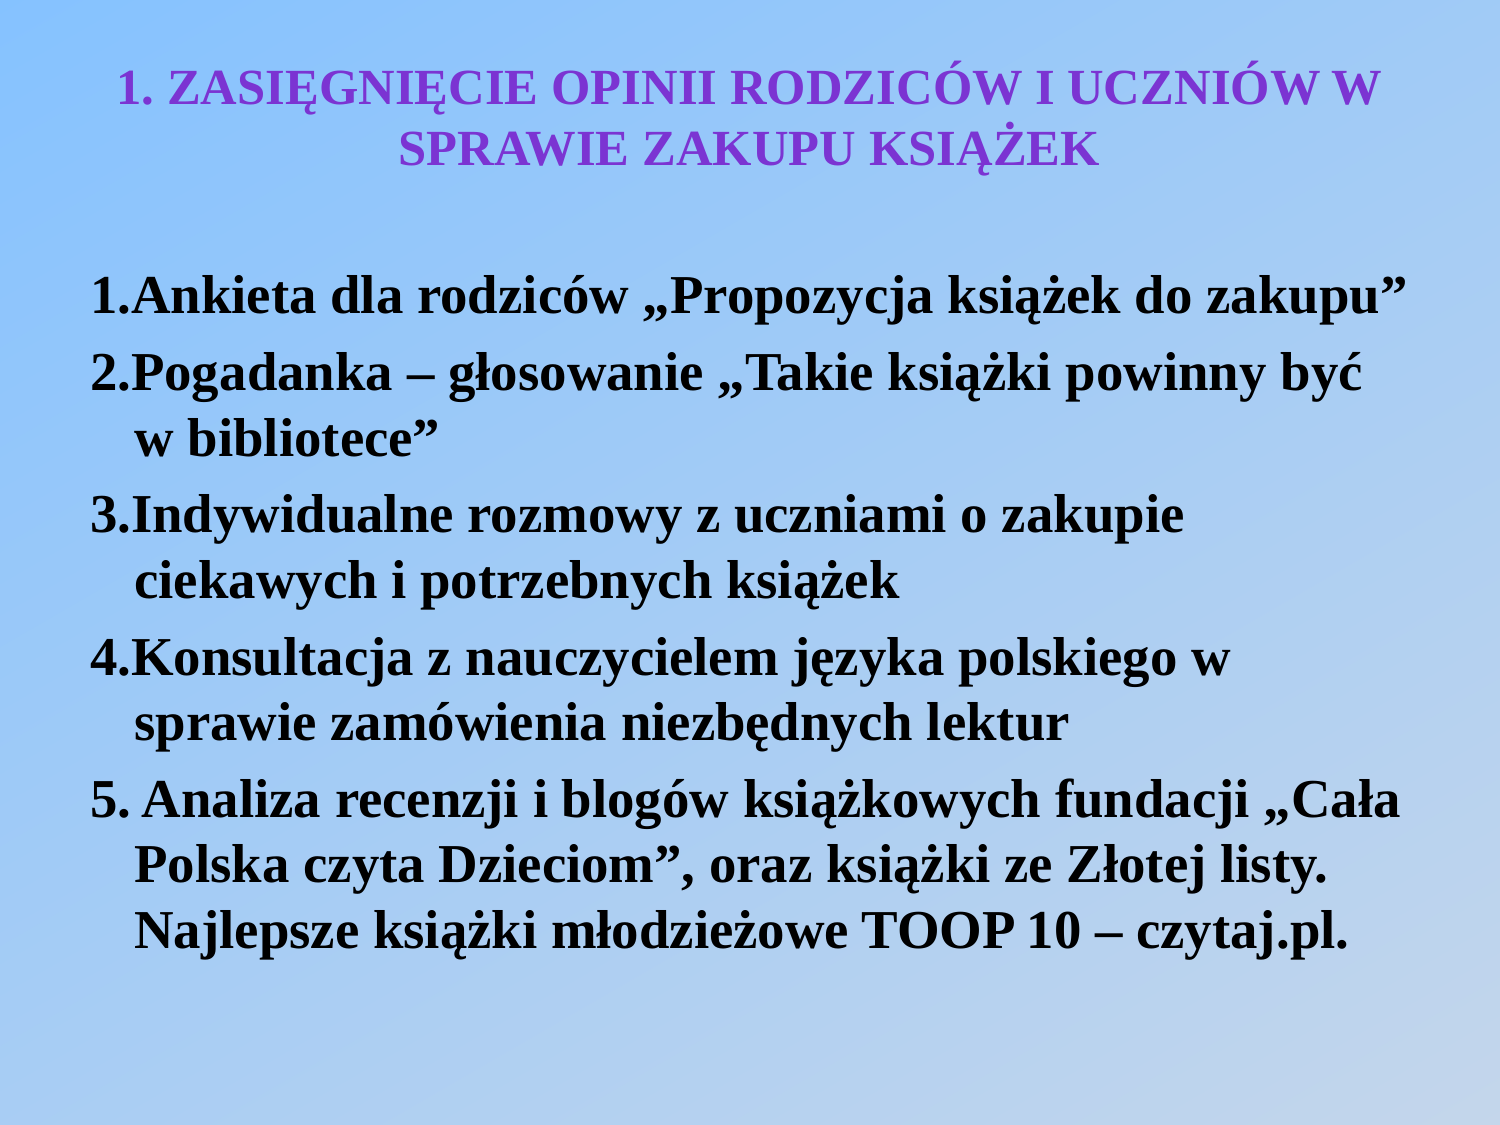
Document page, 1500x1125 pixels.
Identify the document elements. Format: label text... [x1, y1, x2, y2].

list 1.Ankieta dla rodziców „Propozycja książek do zakupu” 2.Pogadanka – głosowanie „Takie książki powinny być w bibliotece” 3.Indywidualne rozmowy z uczniami o zakupie ciekawych i potrzebnych książek 4.Konsultacja z nauczycielem języka polskiego w sprawie zamówienia niezbędnych lektur 5. Analiza recenzji i blogów książkowych fundacji „Cała Polska czyta Dzieciom”, oraz książki ze Złotej listy. Najlepsze książki młodzieżowe TOOP 10 – czytaj.pl. [75, 184, 1425, 1005]
title 1. Zasięgnięcie opinii rodziców i uczniów w sprawie zakupu książek [75, 45, 1425, 184]
